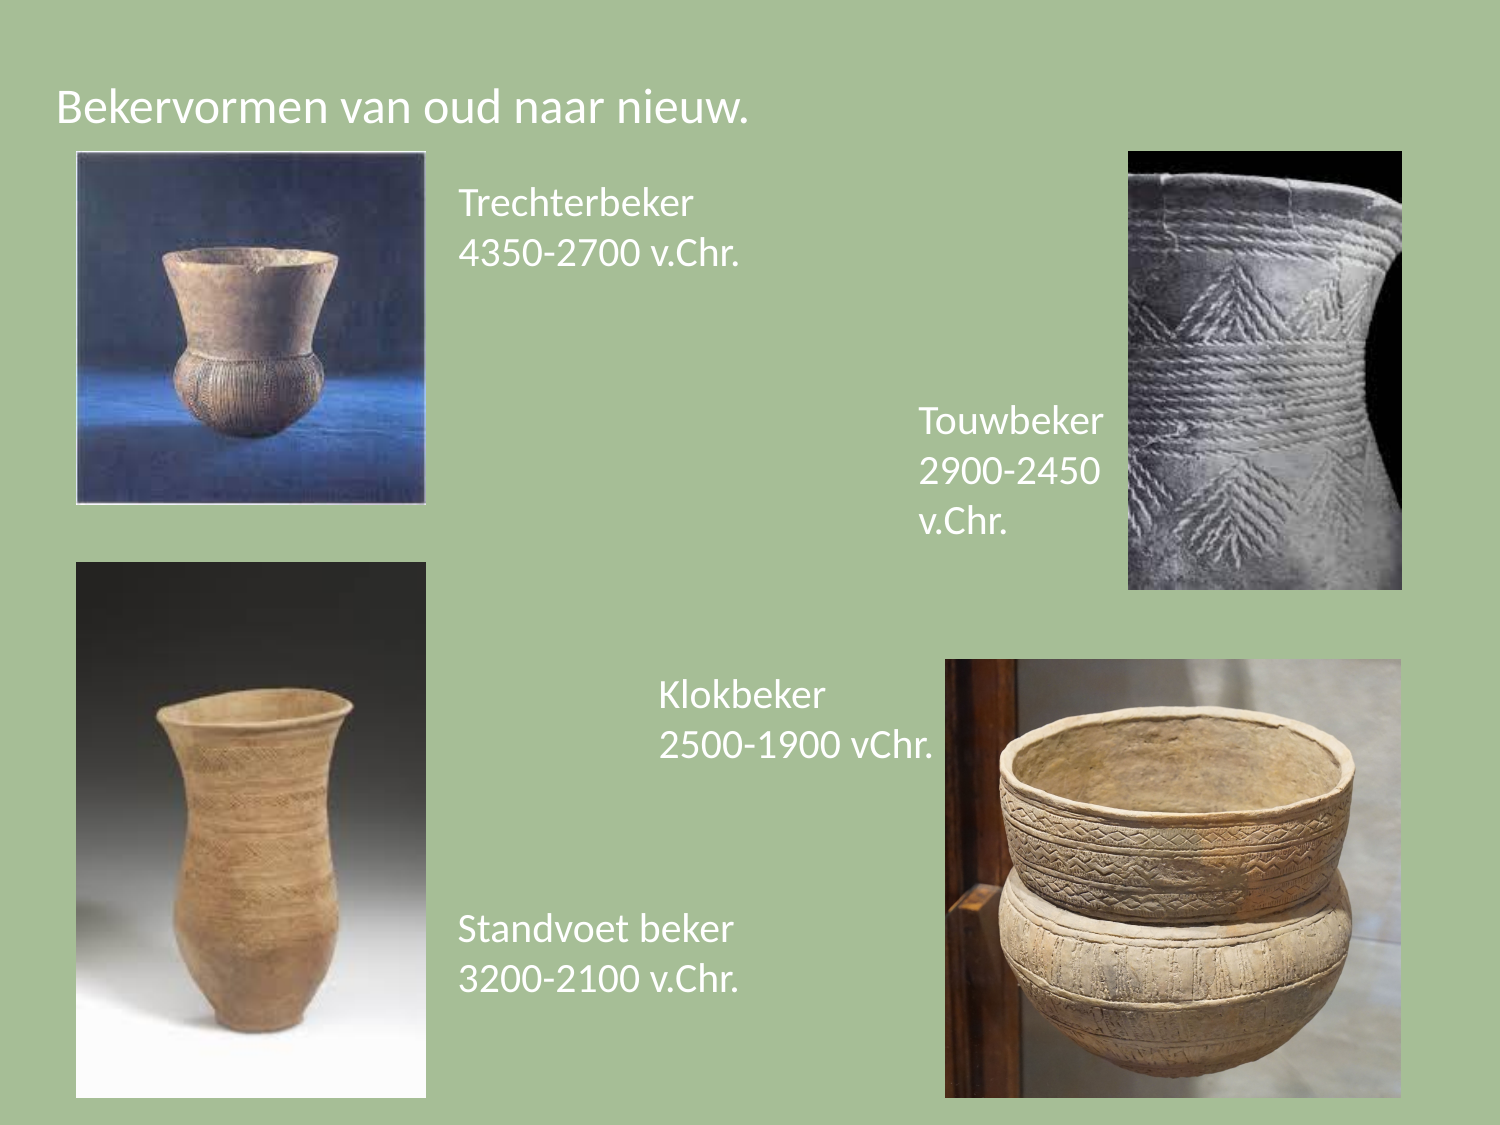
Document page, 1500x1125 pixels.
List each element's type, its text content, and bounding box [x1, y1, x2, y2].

text_box Touwbeker 2900-2450 v.Chr. [903, 385, 1128, 596]
text_box Klokbeker 2500-1900 vChr. [643, 659, 945, 775]
text_box Trechterbeker 4350-2700 v.Chr. [443, 167, 756, 283]
picture [76, 151, 426, 505]
picture [1127, 151, 1402, 590]
picture [945, 659, 1401, 1098]
text_box Standvoet beker 3200-2100 v.Chr. [442, 893, 774, 1008]
text_box Bekervormen van oud naar nieuw. [41, 66, 1105, 142]
picture [76, 562, 426, 1098]
